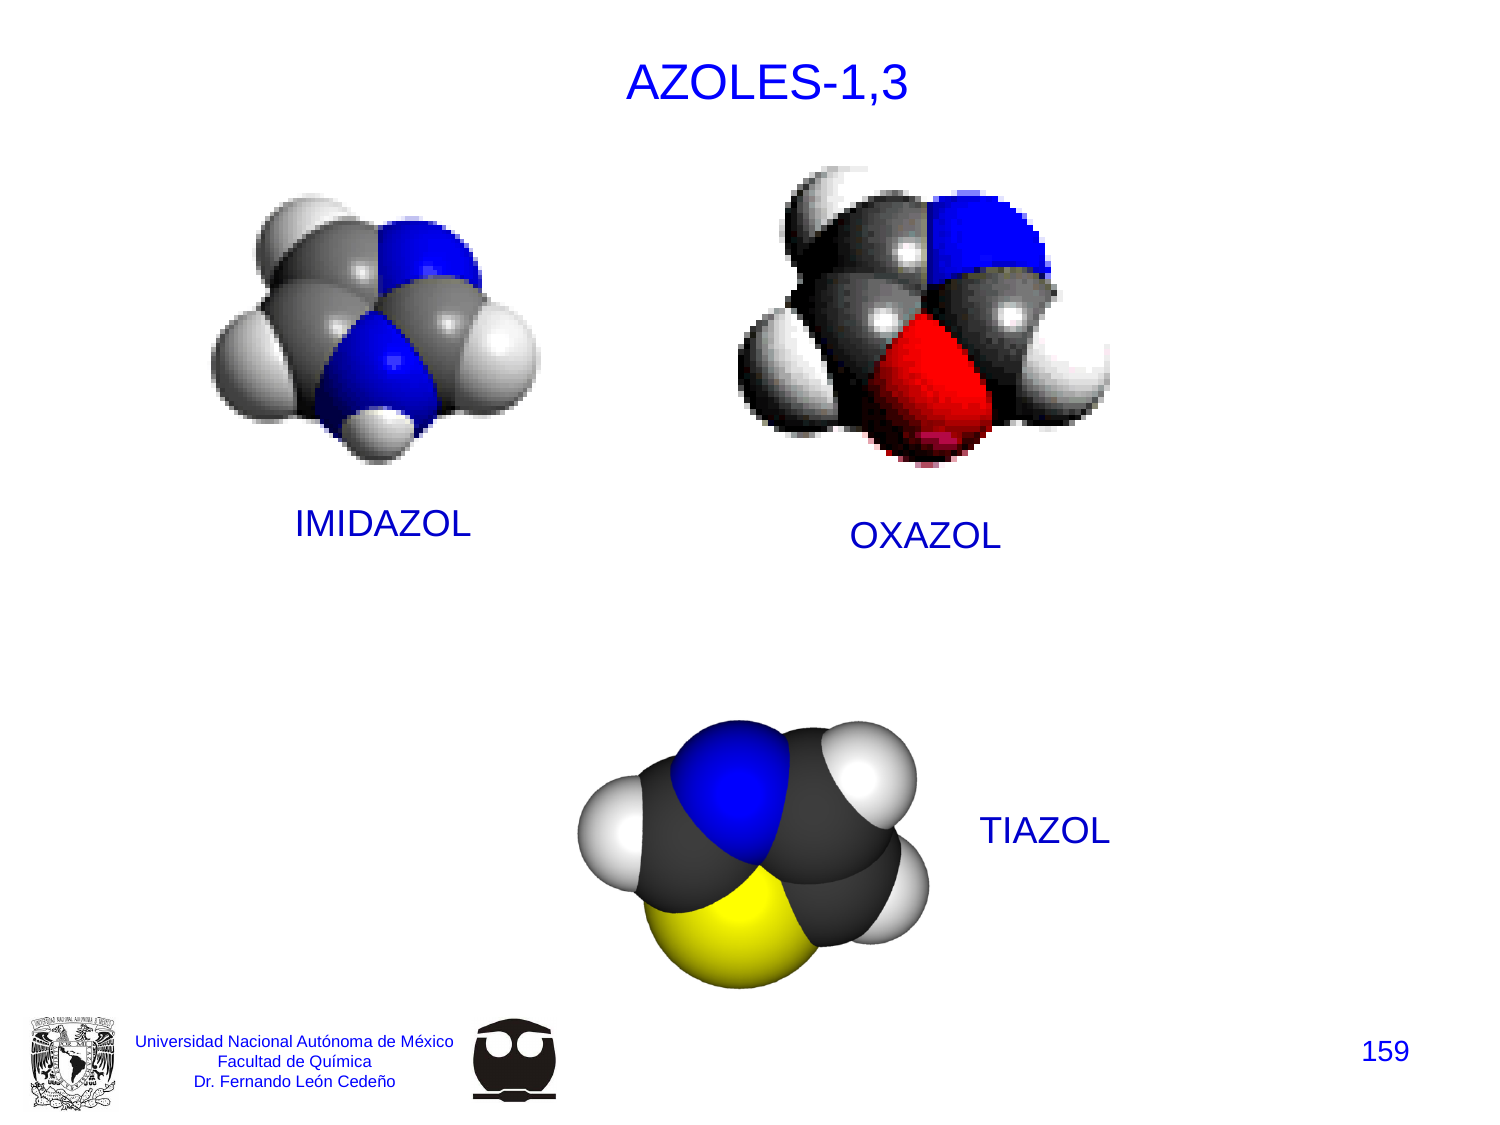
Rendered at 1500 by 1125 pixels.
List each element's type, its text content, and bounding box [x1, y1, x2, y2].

picture [182, 89, 574, 552]
slide_number 159 [1074, 1024, 1426, 1103]
picture [472, 1017, 557, 1103]
picture [619, 54, 1211, 557]
text_box TIAZOL [964, 798, 1126, 859]
picture [23, 1017, 118, 1112]
text_box AZOLES-1,3 [611, 42, 925, 118]
picture [560, 692, 951, 1009]
